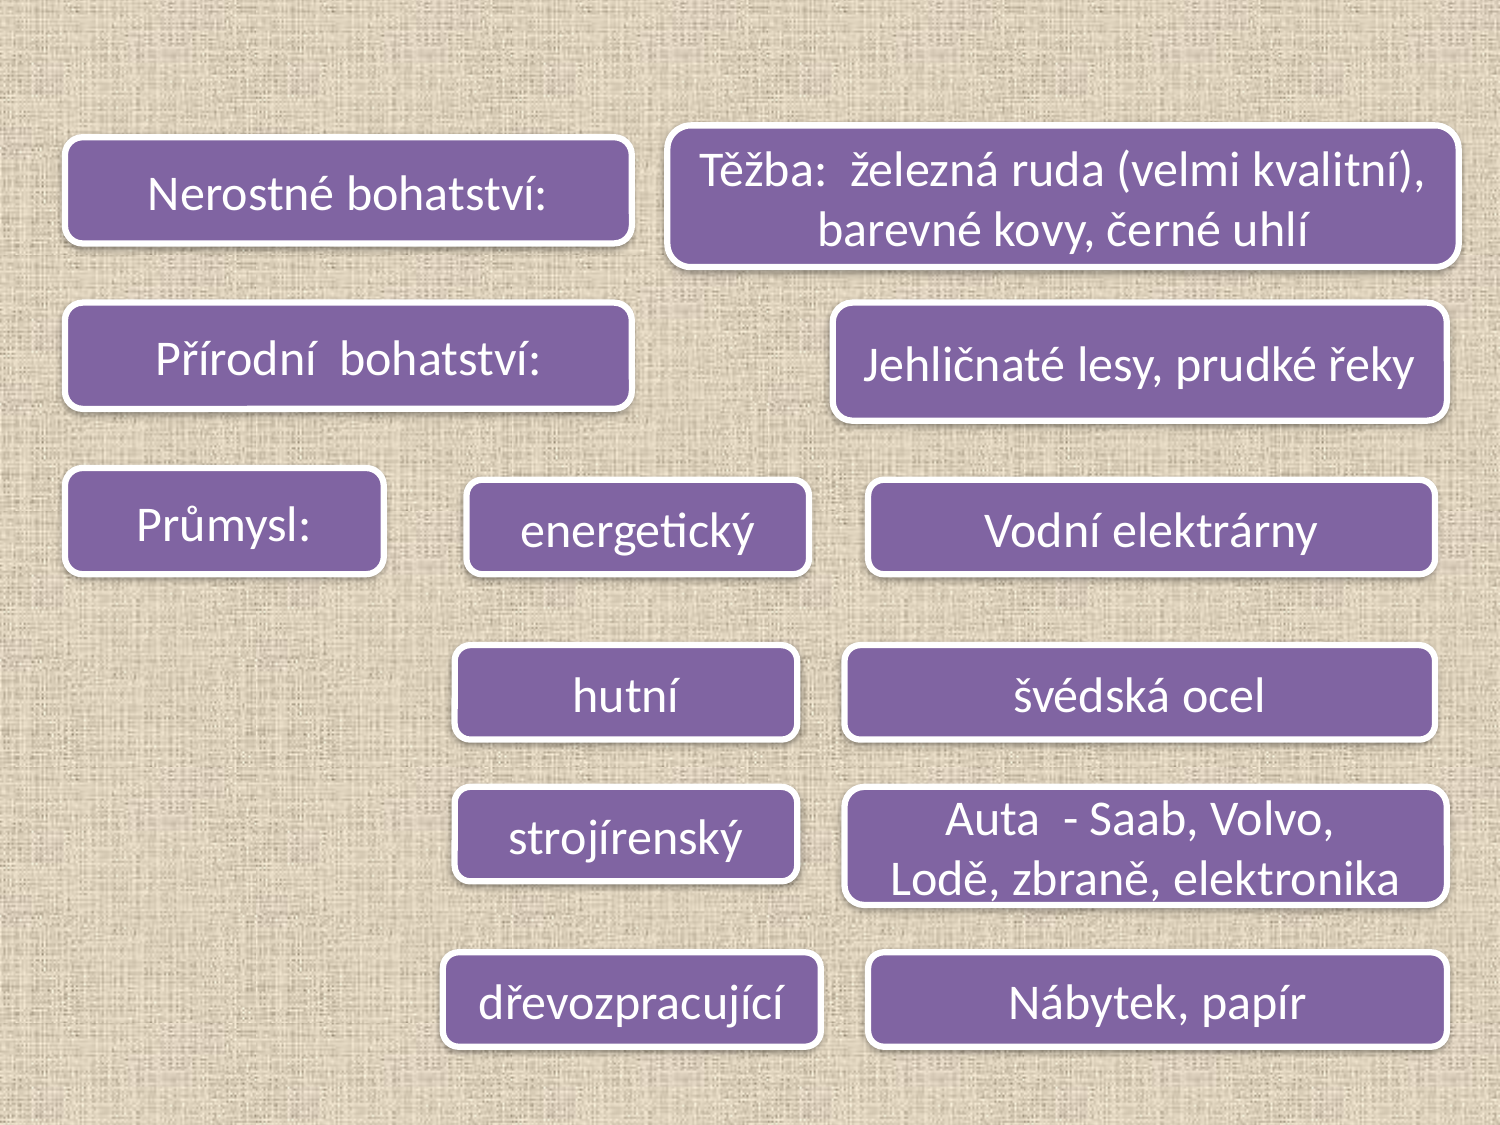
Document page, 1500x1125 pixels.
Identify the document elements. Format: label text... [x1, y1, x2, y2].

text_box Průmysl: [61, 464, 387, 578]
text_box energetický [463, 476, 813, 578]
text_box hutní [451, 641, 801, 743]
text_box Nerostné bohatství: [61, 134, 636, 247]
text_box Auta - Saab, Volvo, Lodě, zbraně, elektronika [841, 783, 1451, 909]
text_box Vodní elektrárny [864, 476, 1439, 578]
text_box Jehličnaté lesy, prudké řeky [829, 299, 1451, 424]
text_box Přírodní bohatství: [61, 299, 636, 413]
text_box strojírenský [451, 783, 801, 885]
picture [0, 0, 1500, 1125]
text_box dřevozpracující [439, 949, 824, 1050]
text_box Těžba: železná ruda (velmi kvalitní), barevné kovy, černé uhlí [664, 122, 1462, 271]
text_box Nábytek, papír [864, 949, 1451, 1050]
text_box švédská ocel [841, 641, 1439, 743]
